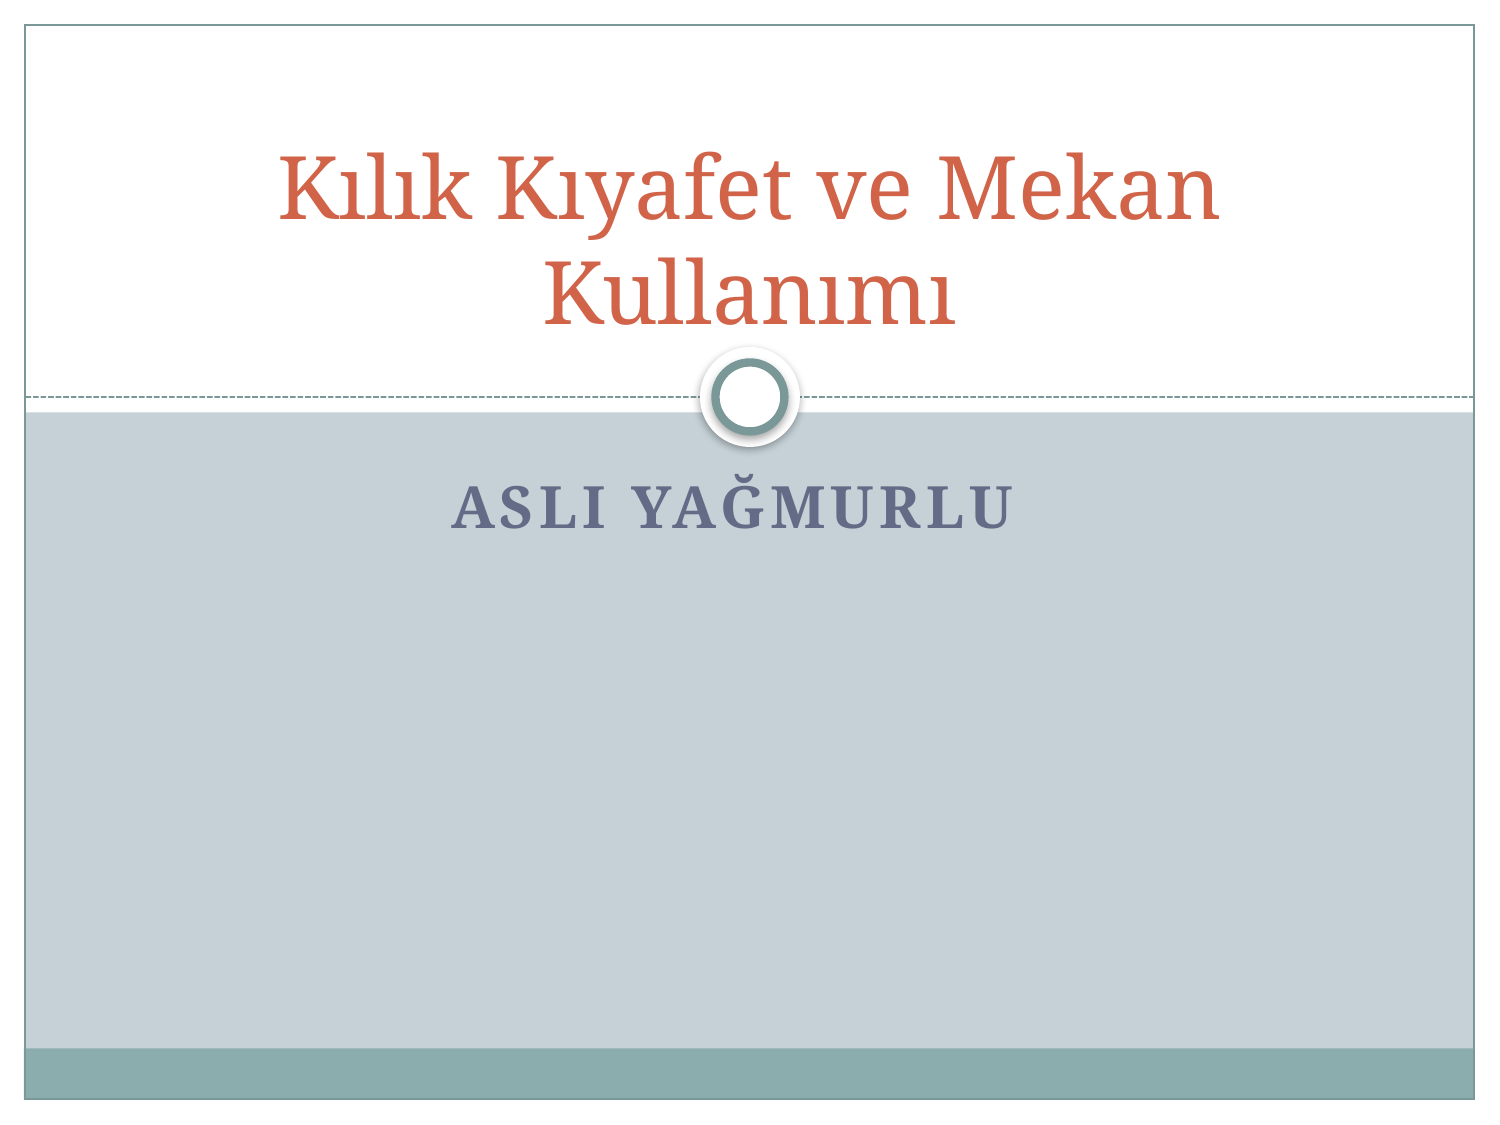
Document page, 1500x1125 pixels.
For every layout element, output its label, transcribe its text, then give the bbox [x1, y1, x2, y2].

title Kılık Kıyafet ve Mekan Kullanımı [112, 62, 1388, 350]
subtitle Aslı Yağmurlu [123, 462, 1341, 750]
